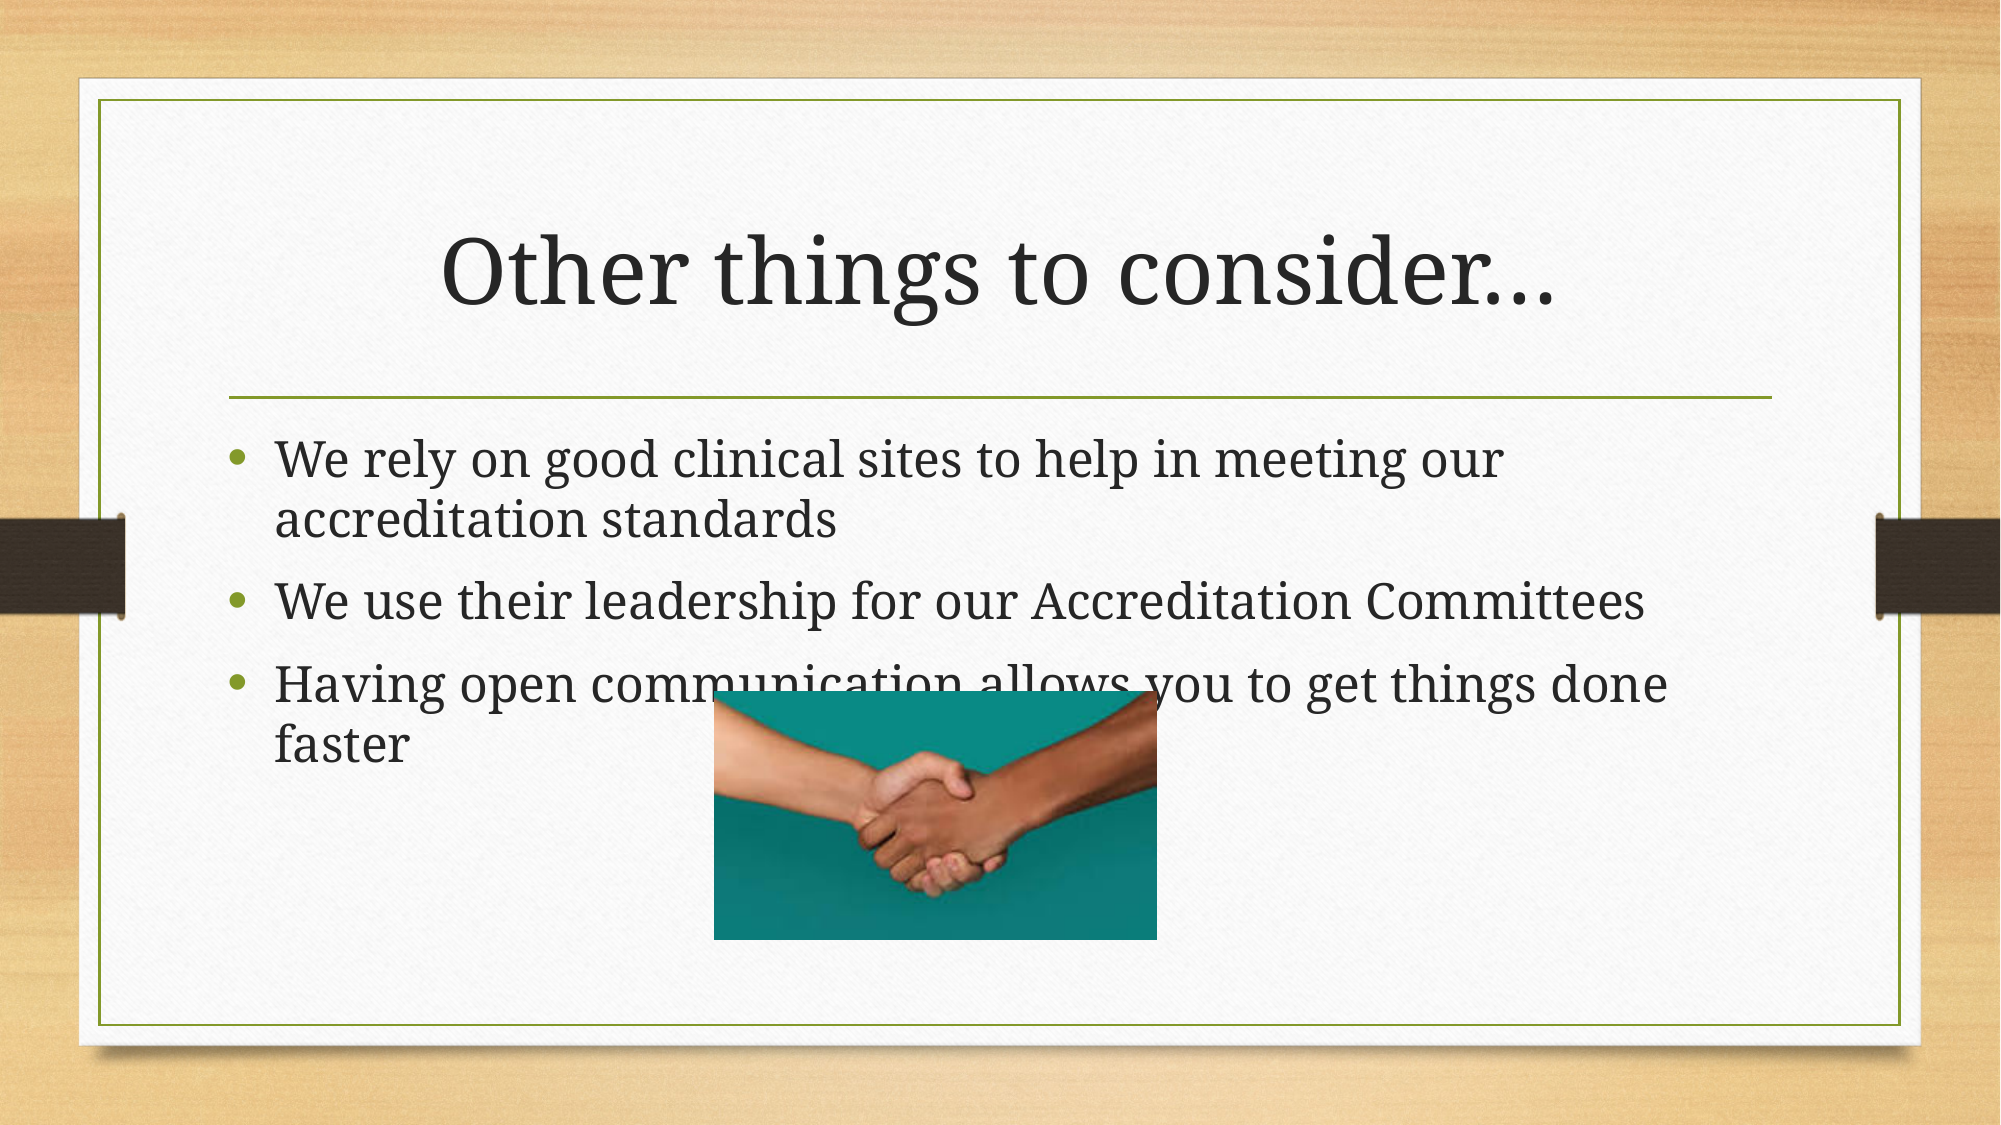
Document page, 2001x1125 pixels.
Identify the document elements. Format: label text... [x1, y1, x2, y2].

list We rely on good clinical sites to help in meeting our accreditation standards We use their leadership for our Accreditation Committees Having open communication allows you to get things done faster [212, 419, 1788, 964]
picture [0, 0, 2001, 1125]
title Other things to consider… [212, 161, 1788, 375]
